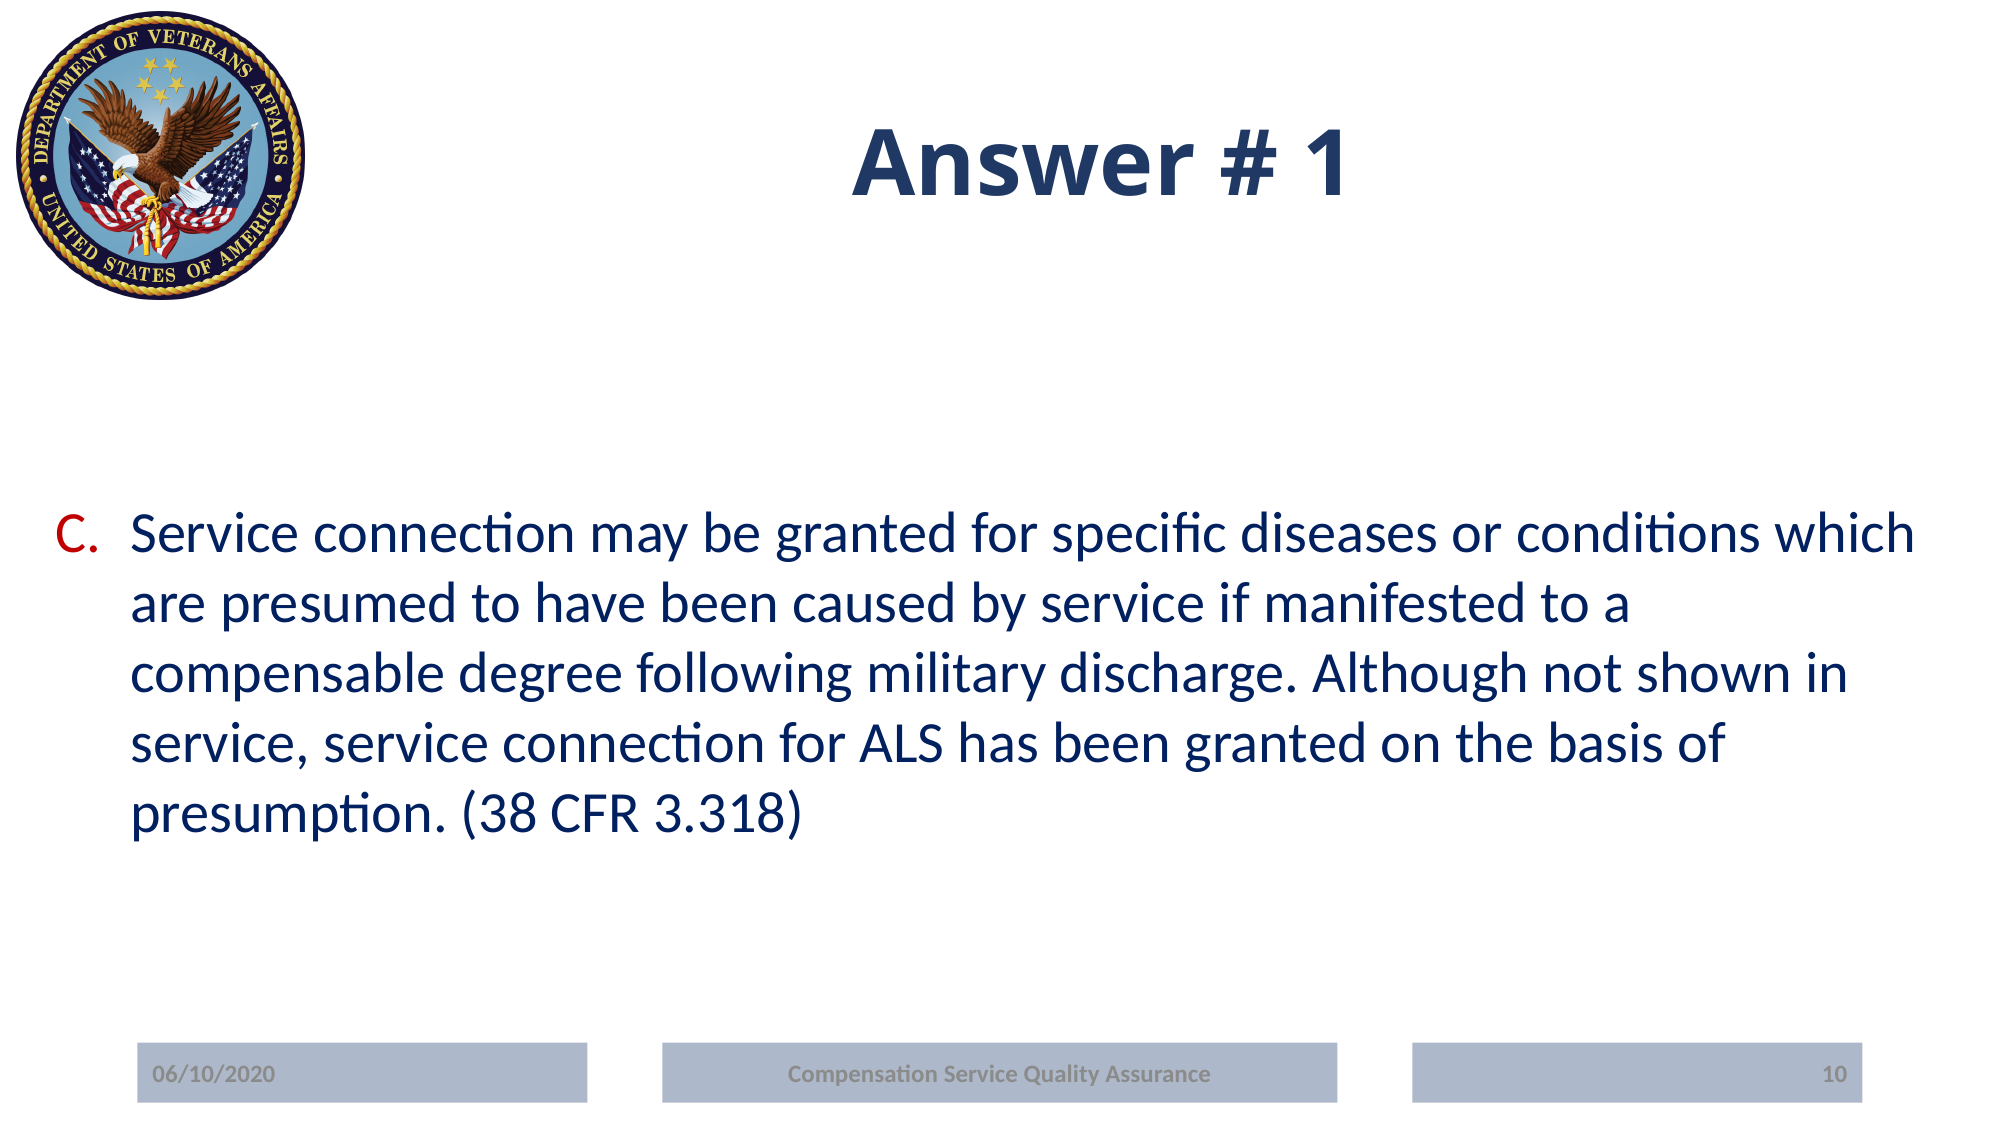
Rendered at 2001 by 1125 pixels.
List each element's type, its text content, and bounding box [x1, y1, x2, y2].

picture [16, 11, 305, 300]
footer Compensation Service Quality Assurance [662, 1042, 1338, 1103]
title Answer # 1 [345, 57, 1863, 275]
slide_number 10 [1412, 1042, 1863, 1103]
list Service connection may be granted for specific diseases or conditions which are presumed to have been caused by service if manifested to a compensable degree following military discharge. Although not shown in service, service connection for ALS has been granted on the basis of presumption. (38 CFR 3.318) [40, 323, 1956, 1041]
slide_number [137, 1042, 588, 1103]
